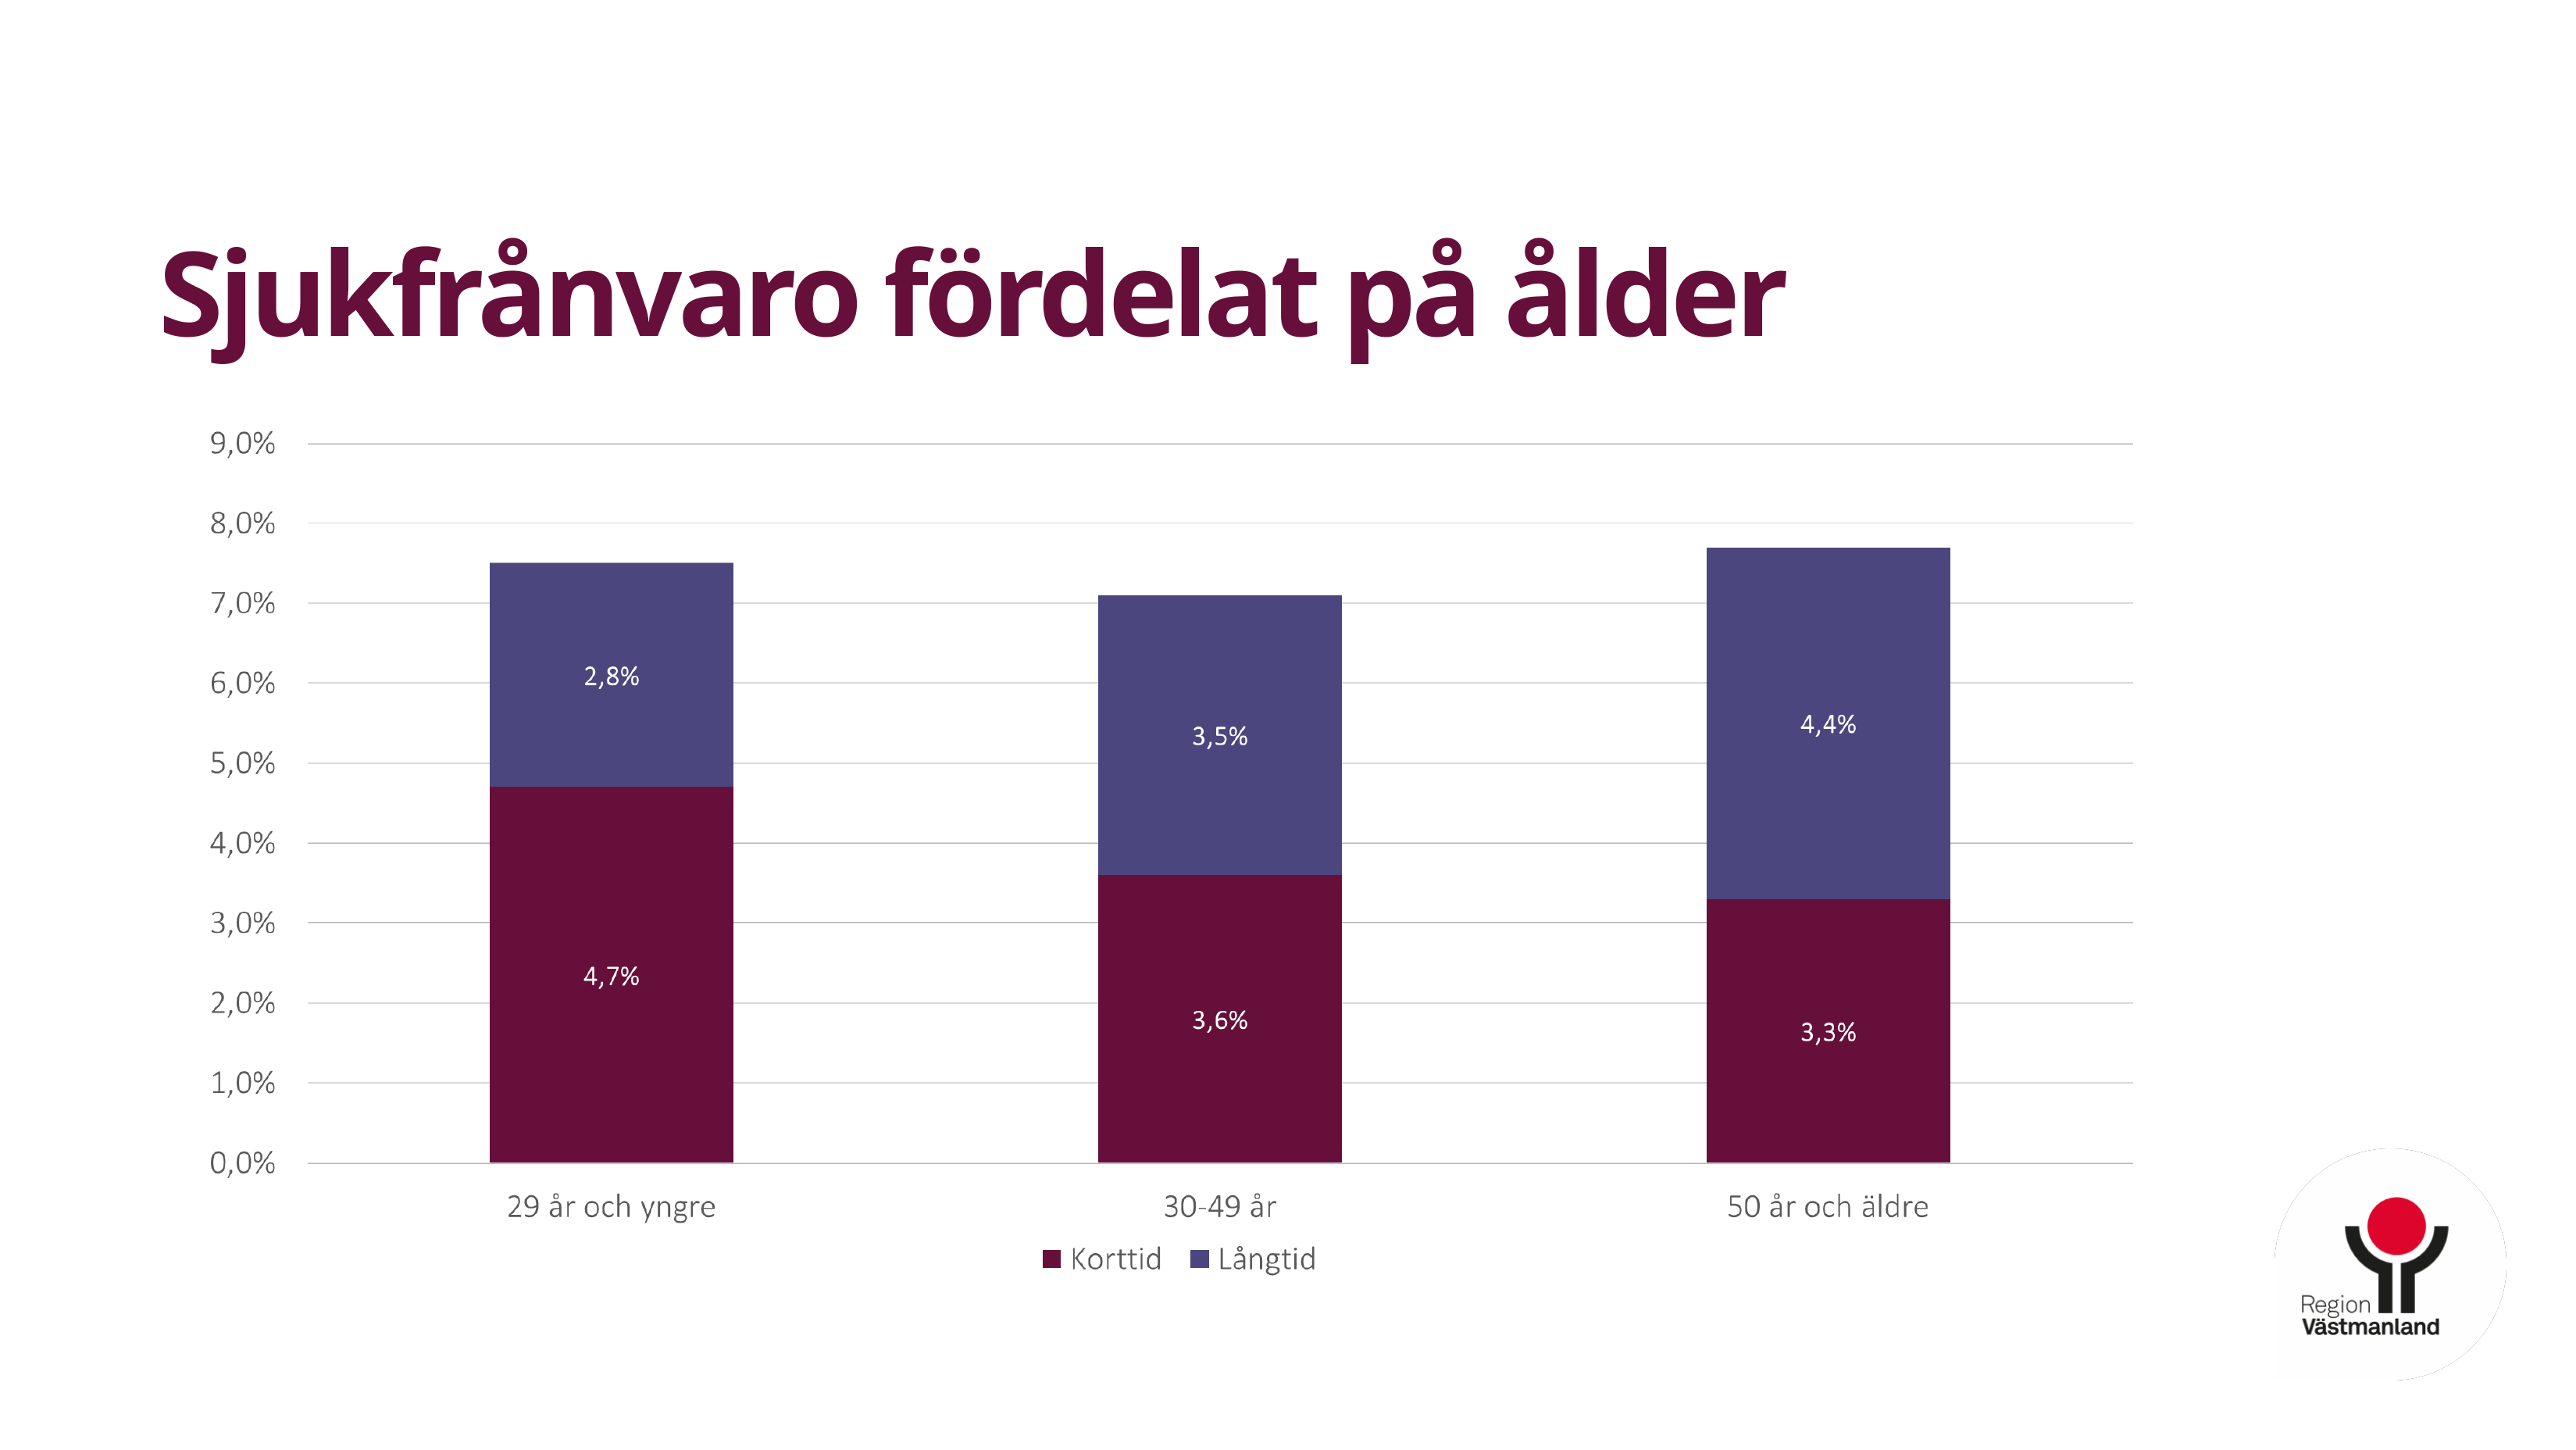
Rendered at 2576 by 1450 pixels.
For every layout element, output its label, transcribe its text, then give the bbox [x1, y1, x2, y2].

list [199, 414, 2148, 1292]
title Sjukfrånvaro fördelat på ålder [159, 97, 2189, 361]
picture [2275, 1148, 2506, 1380]
